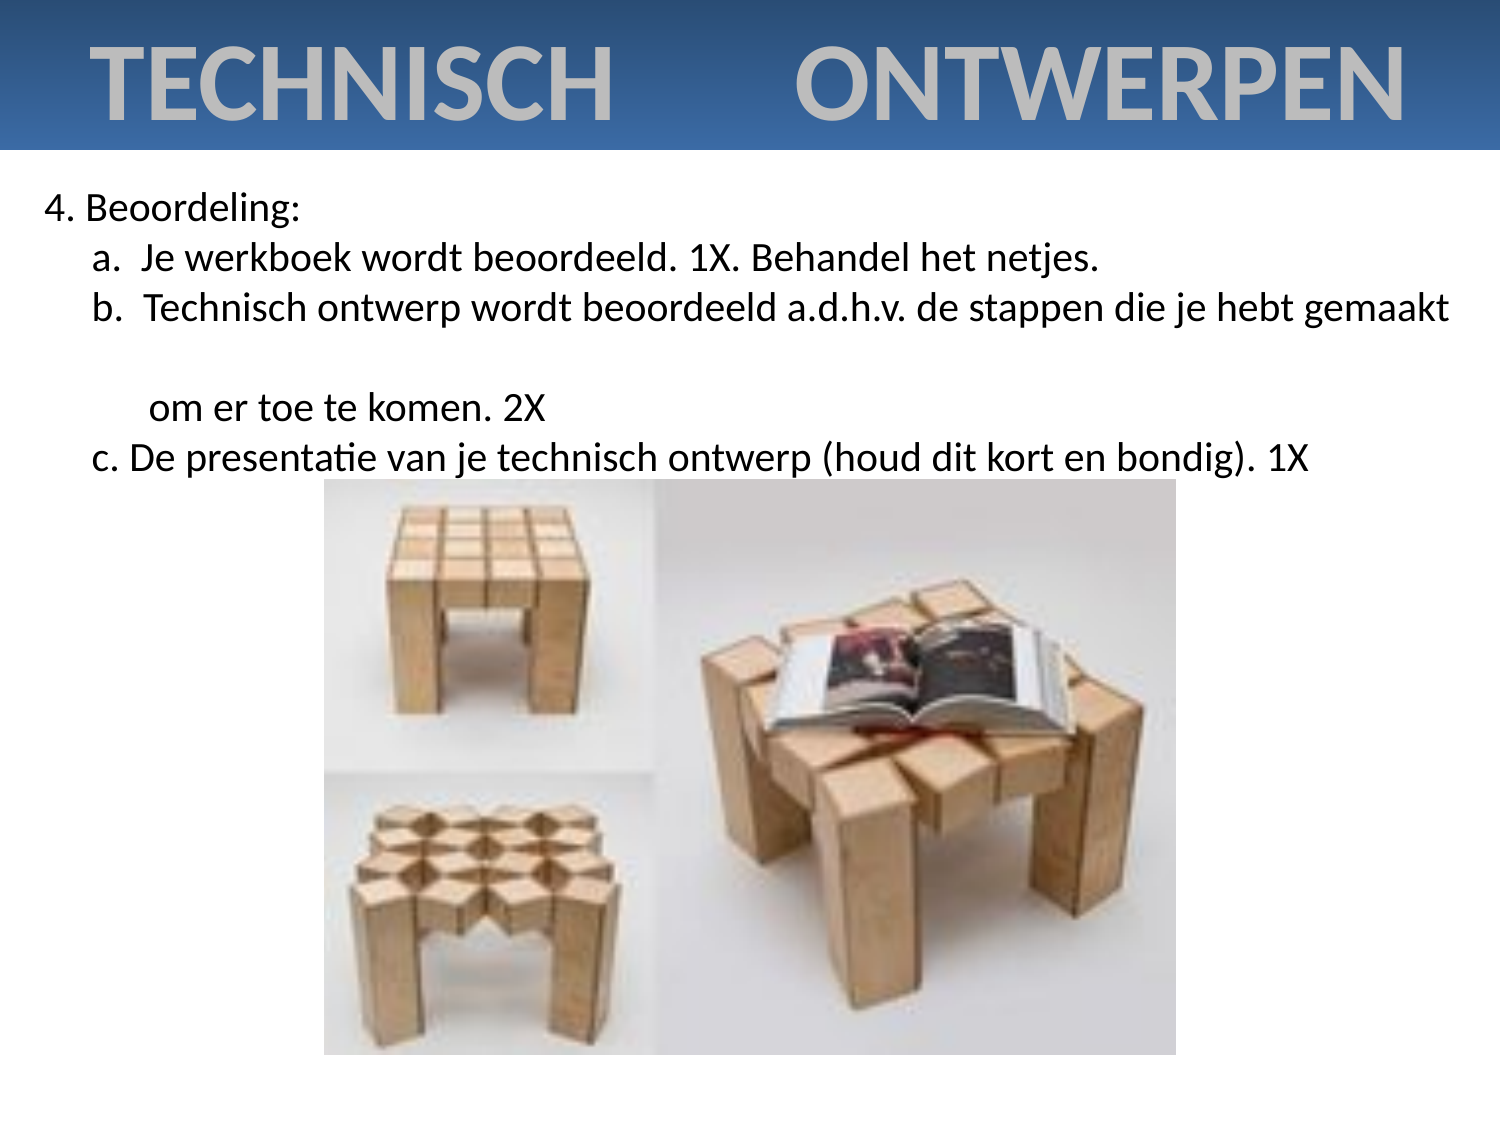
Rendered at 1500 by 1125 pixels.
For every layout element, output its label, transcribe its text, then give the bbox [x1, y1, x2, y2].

picture [324, 479, 1176, 1055]
text_box 4. Beoordeling: a. Je werkboek wordt beoordeeld. 1X. Behandel het netjes. b. Technisch ontwerp wordt beoordeeld a.d.h.v. de stappen die je hebt gemaakt om er toe te komen. 2X c. De presentatie van je technisch ontwerp (houd dit kort en bondig). 1X [29, 172, 1471, 488]
text_box TECHNISCH ONTWERPEN [0, 0, 1500, 150]
